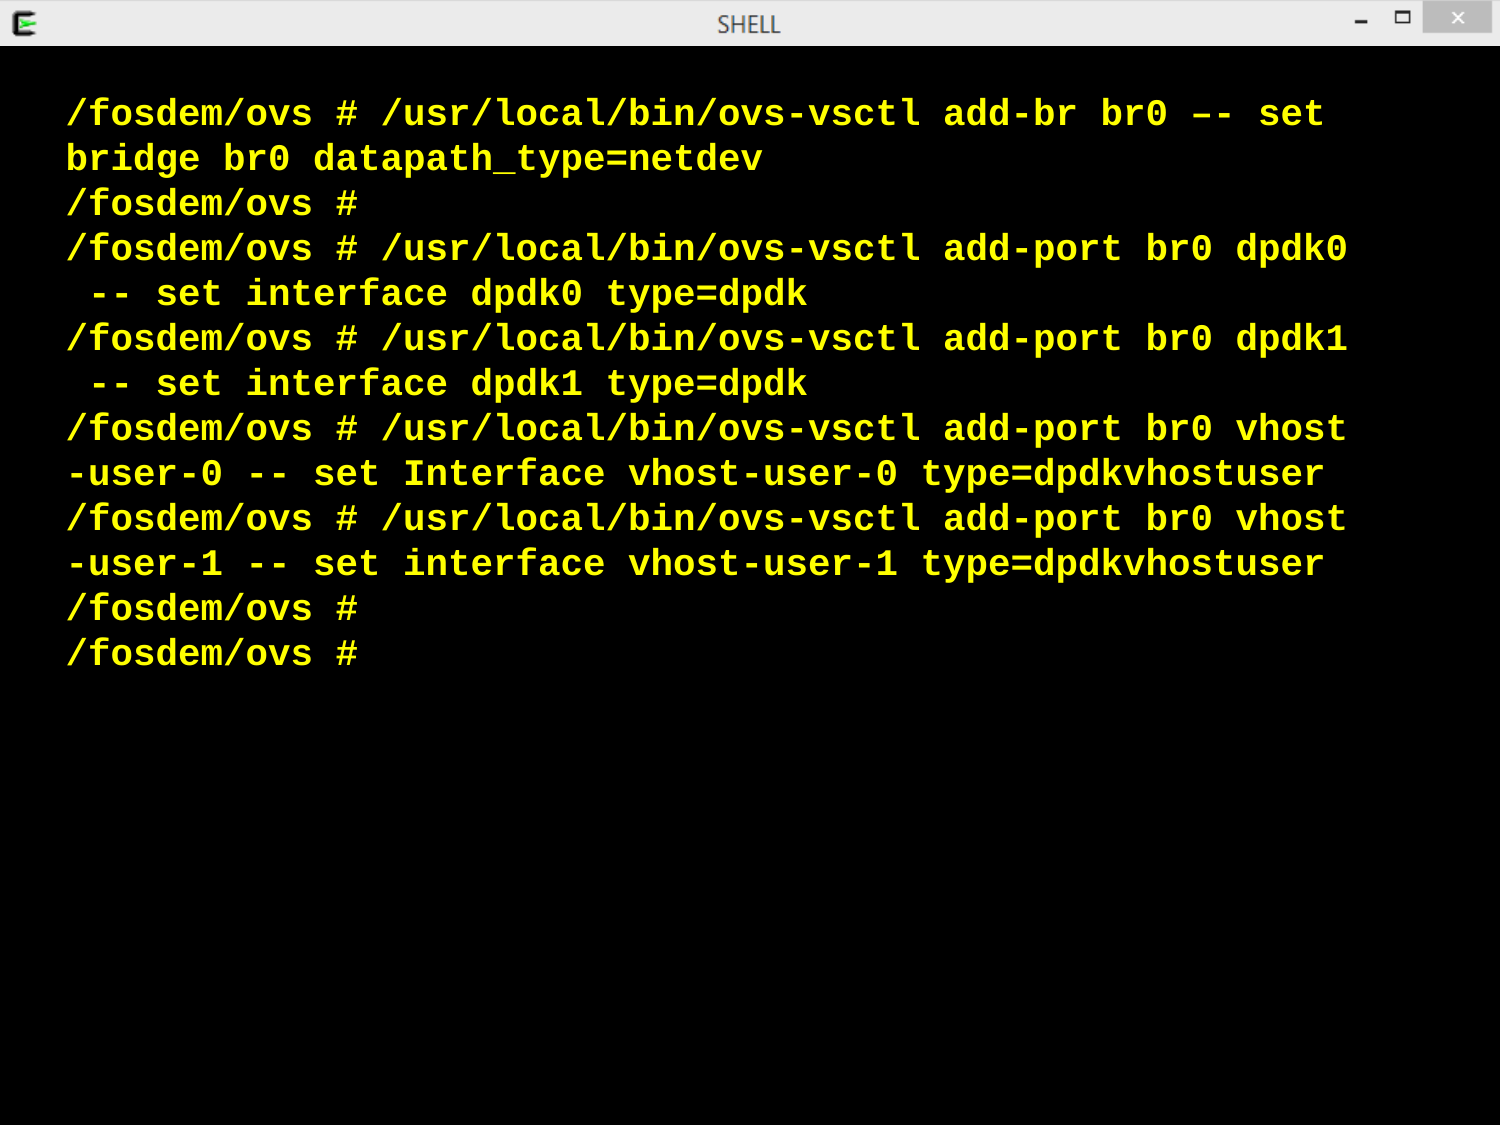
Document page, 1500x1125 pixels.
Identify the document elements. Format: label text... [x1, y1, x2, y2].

text_box /fosdem/ovs # /usr/local/bin/ovs-vsctl add-br br0 –- set bridge br0 datapath_type=netdev /fosdem/ovs # /fosdem/ovs # /usr/local/bin/ovs-vsctl add-port br0 dpdk0 -- set interface dpdk0 type=dpdk /fosdem/ovs # /usr/local/bin/ovs-vsctl add-port br0 dpdk1 -- set interface dpdk1 type=dpdk /fosdem/ovs # /usr/local/bin/ovs-vsctl add-port br0 vhost -user-0 -- set Interface vhost-user-0 type=dpdkvhostuser /fosdem/ovs # /usr/local/bin/ovs-vsctl add-port br0 vhost -user-1 -- set interface vhost-user-1 type=dpdkvhostuser /fosdem/ovs # /fosdem/ovs # [50, 80, 1500, 681]
picture [0, 0, 1500, 46]
